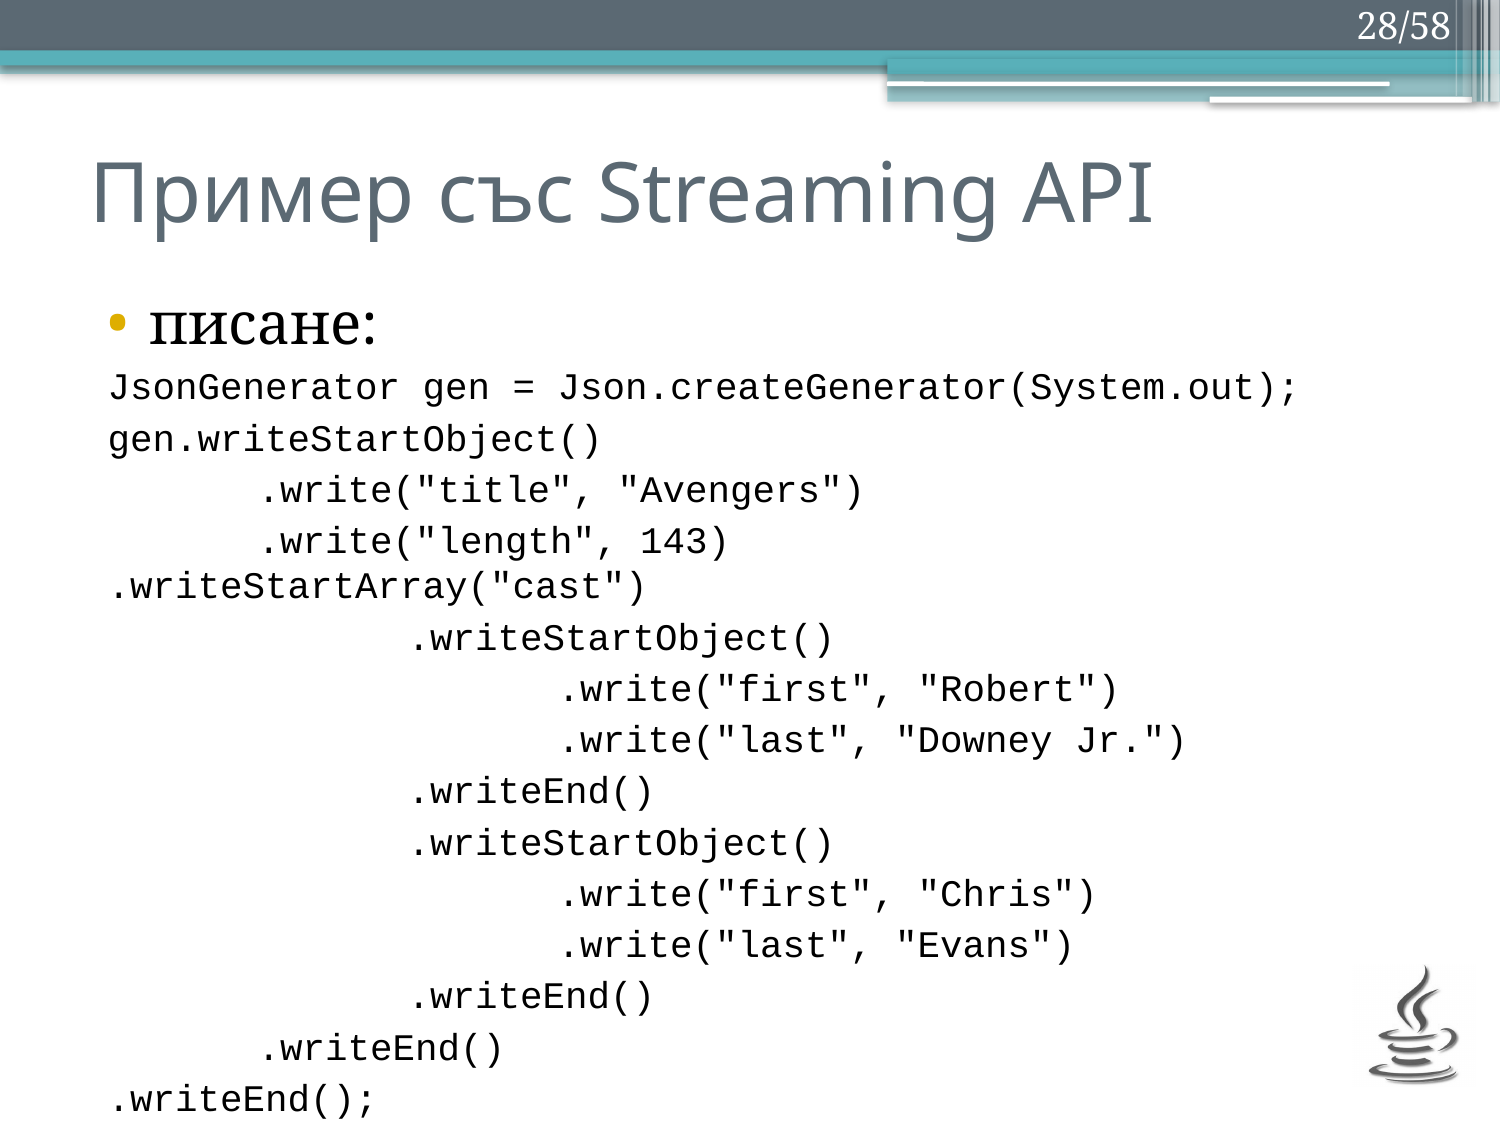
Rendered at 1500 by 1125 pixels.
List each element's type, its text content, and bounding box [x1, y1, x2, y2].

list писане: JsonGenerator gen = Json.createGenerator(System.out); gen.writeStartObject() .write("title", "Avengers") .write("length", 143) .writeStartArray("cast") .writeStartObject() .write("first", "Robert") .write("last", "Downey Jr.") .writeEnd() .writeStartObject() .write("first", "Chris") .write("last", "Evans") .writeEnd() .writeEnd() .writeEnd(); [75, 278, 1476, 1125]
picture [1352, 963, 1476, 1088]
slide_number 28/58 [1305, 0, 1466, 61]
title Пример със Streaming API [75, 101, 1425, 277]
